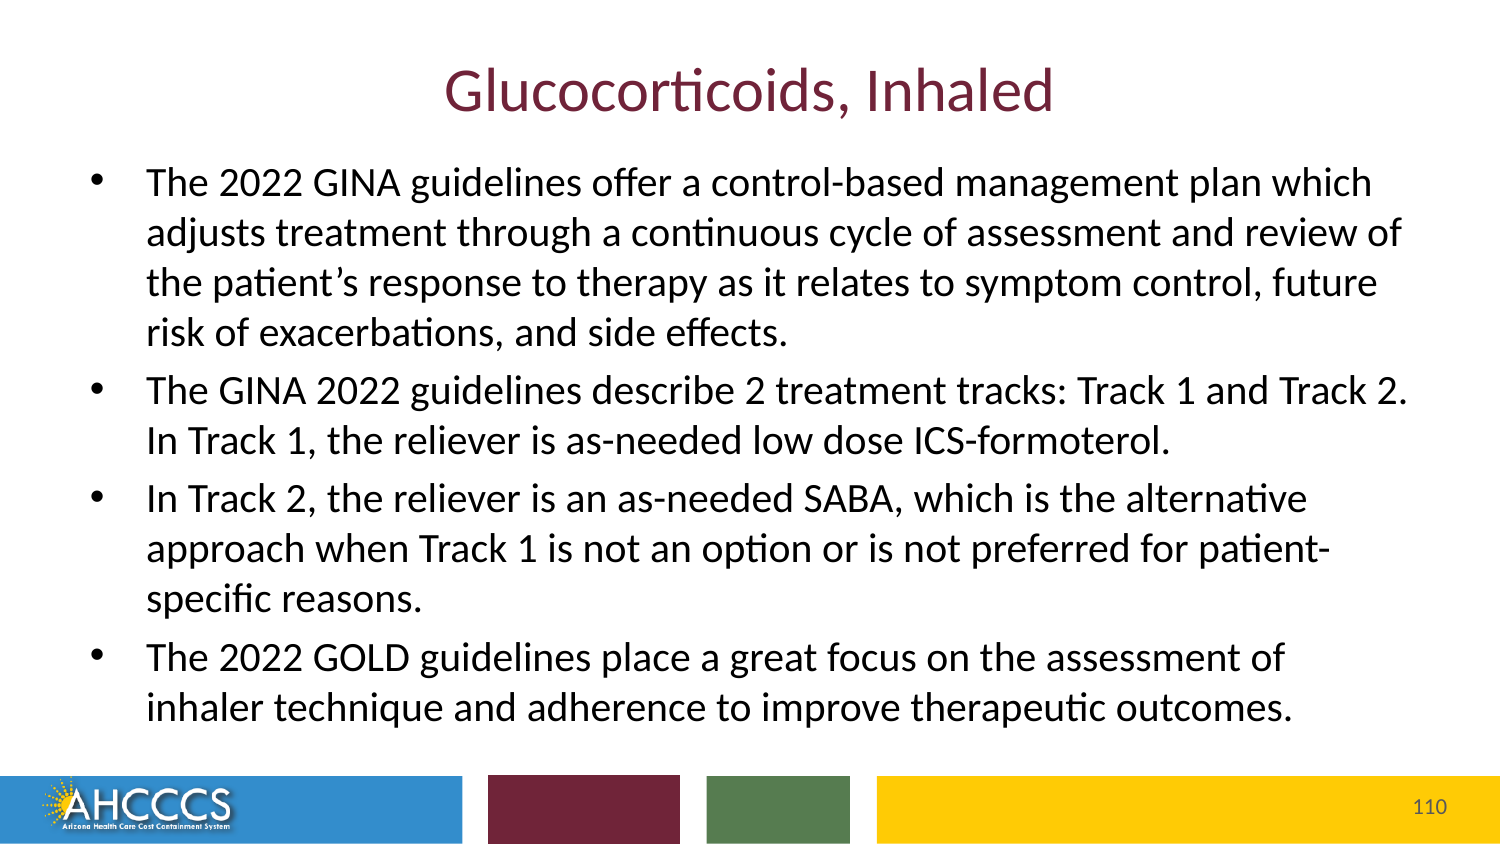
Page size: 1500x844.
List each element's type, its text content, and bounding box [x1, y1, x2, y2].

list The 2022 GINA guidelines offer a control-based management plan which adjusts treatment through a continuous cycle of assessment and review of the patient’s response to therapy as it relates to symptom control, future risk of exacerbations, and side effects. The GINA 2022 guidelines describe 2 treatment tracks: Track 1 and Track 2. In Track 1, the reliever is as-needed low dose ICS-formoterol. In Track 2, the reliever is an as-needed SABA, which is the alternative approach when Track 1 is not an option or is not preferred for patient-specific reasons. The 2022 GOLD guidelines place a great focus on the assessment of inhaler technique and adherence to improve therapeutic outcomes. [75, 146, 1425, 760]
title Glucocorticoids, Inhaled [75, 22, 1425, 146]
picture [42, 776, 230, 830]
